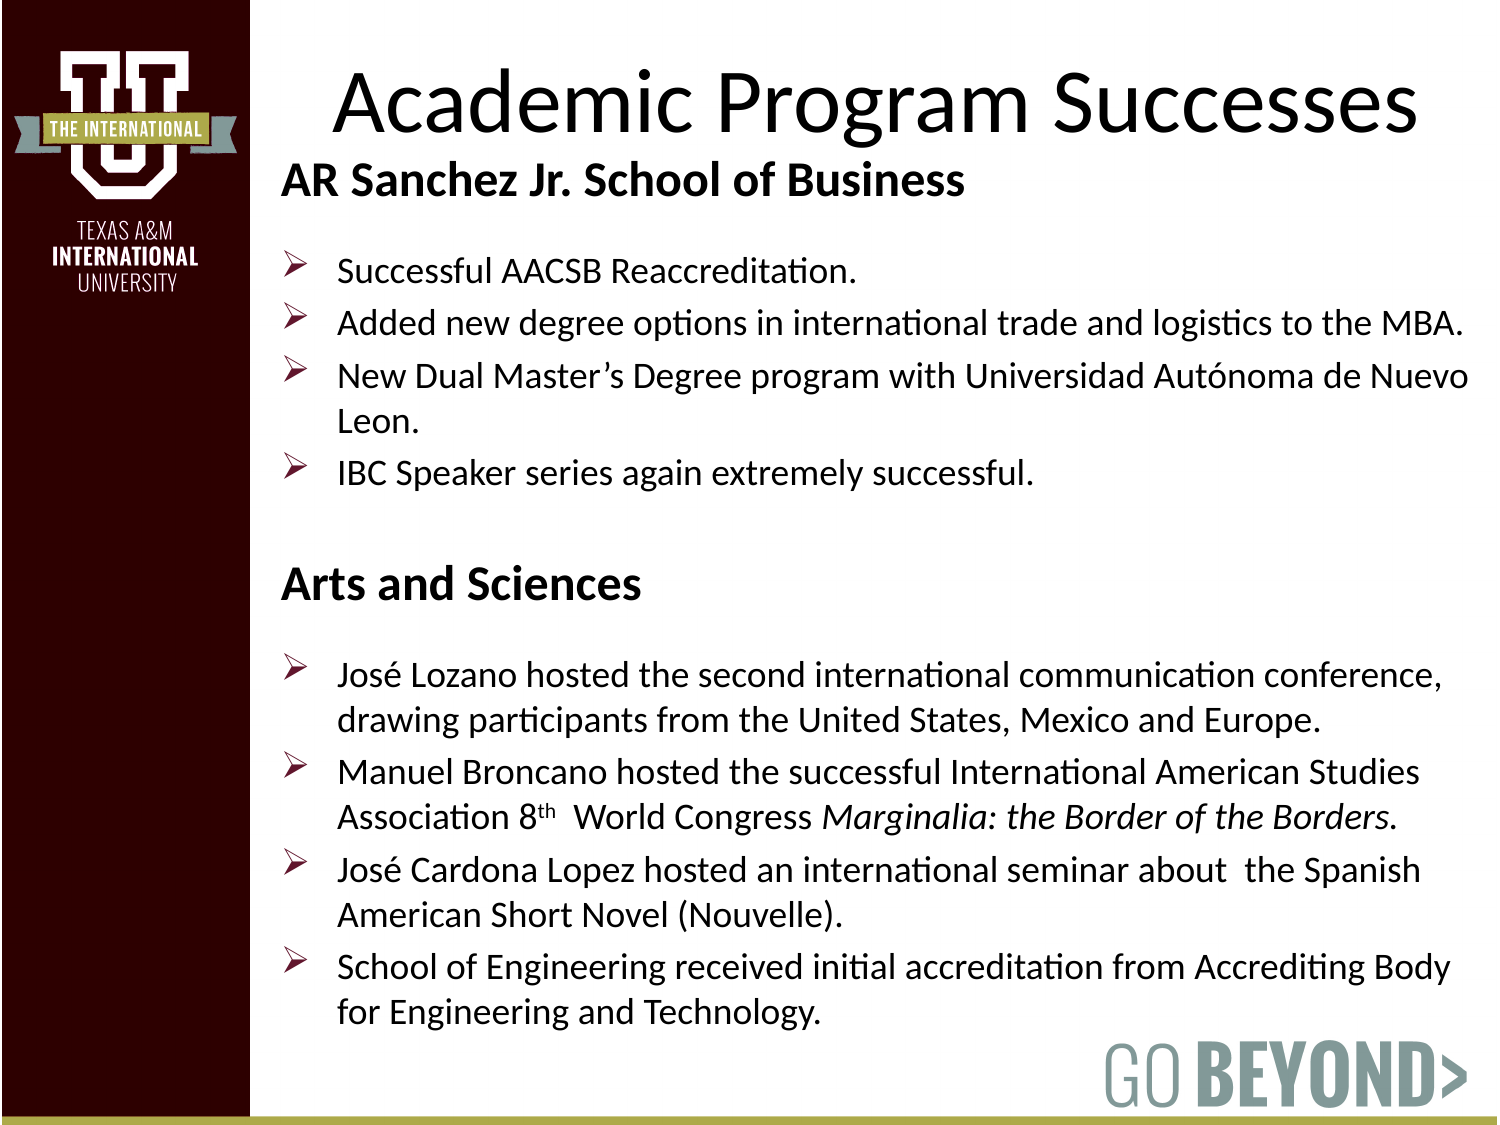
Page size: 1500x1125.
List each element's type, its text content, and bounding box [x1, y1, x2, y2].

list AR Sanchez Jr. School of Business Successful AACSB Reaccreditation. Added new degree options in international trade and logistics to the MBA. New Dual Master’s Degree program with Universidad Autónoma de Nuevo Leon. IBC Speaker series again extremely successful. Arts and Sciences José Lozano hosted the second international communication conference, drawing participants from the United States, Mexico and Europe. Manuel Broncano hosted the successful International American Studies Association 8th World Congress Marginalia: the Border of the Borders. José Cardona Lopez hosted an international seminar about the Spanish American Short Novel (Nouvelle). School of Engineering received initial accreditation from Accrediting Body for Engineering and Technology. [265, 158, 1489, 1044]
picture [2, 0, 1497, 1125]
text_box Academic Program Successes [253, 32, 1500, 158]
